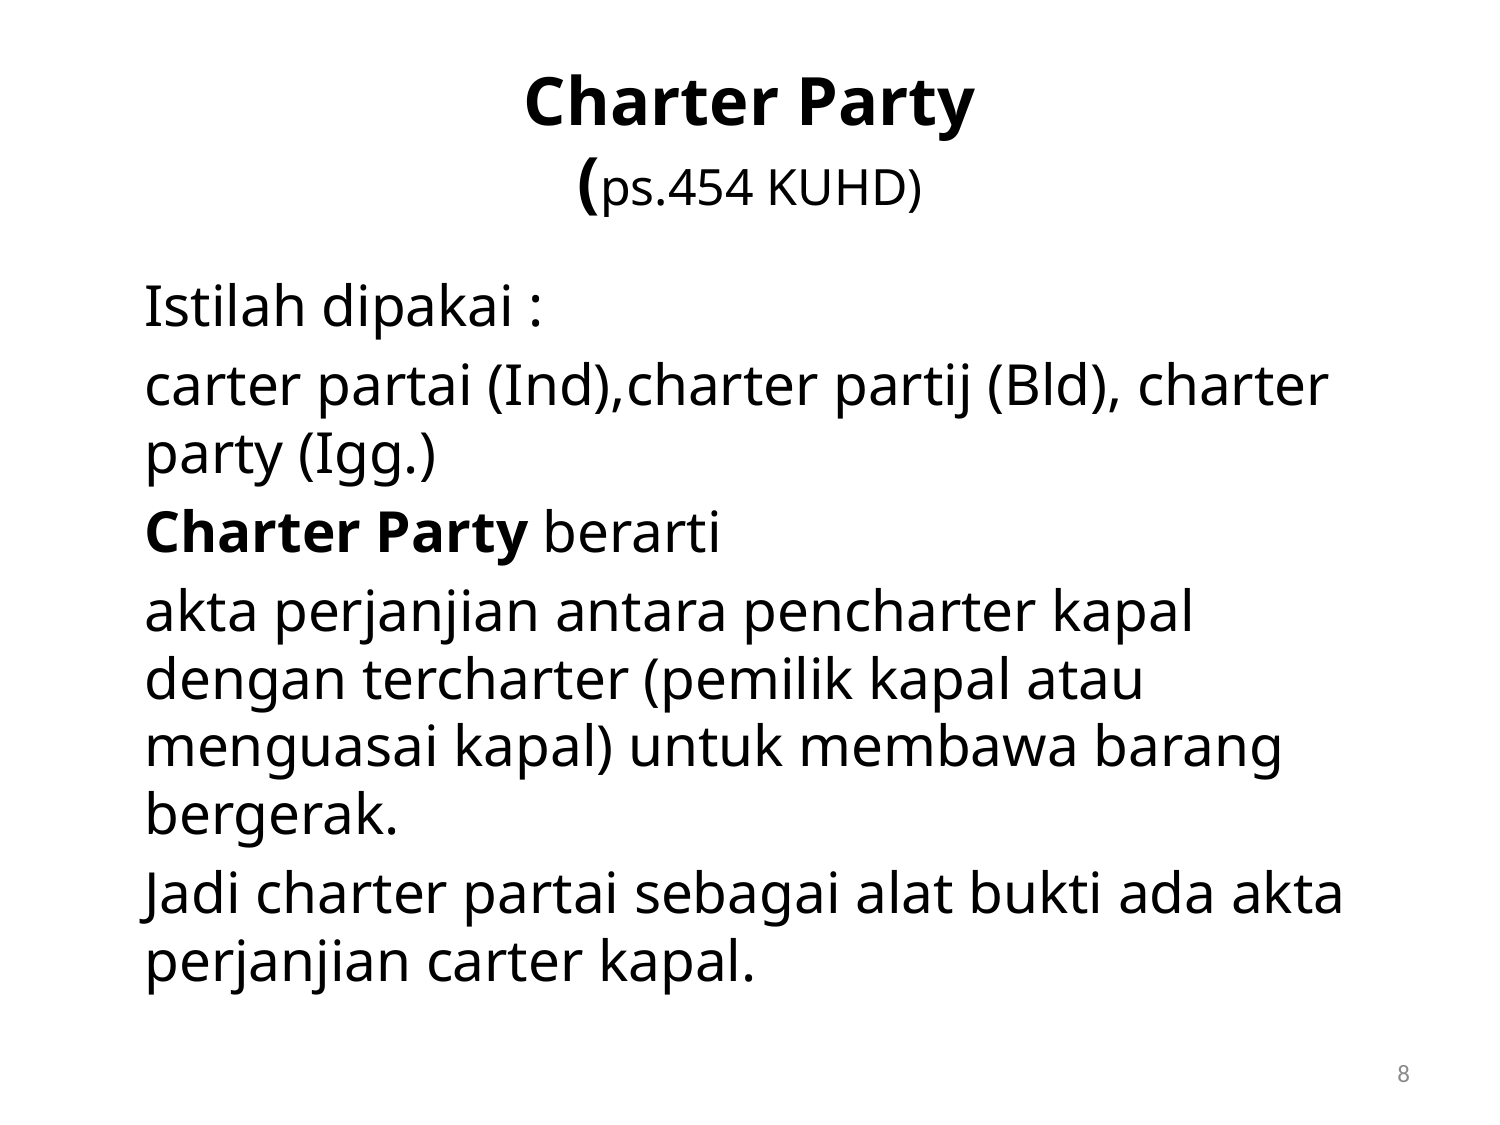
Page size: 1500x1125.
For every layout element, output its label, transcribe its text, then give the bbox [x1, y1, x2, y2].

slide_number 8 [1074, 1042, 1425, 1103]
title Charter Party (ps.454 KUHD) [75, 45, 1425, 233]
list Istilah dipakai : carter partai (Ind),charter partij (Bld), charter party (Igg.) Charter Party berarti akta perjanjian antara pencharter kapal dengan tercharter (pemilik kapal atau menguasai kapal) untuk membawa barang bergerak. Jadi charter partai sebagai alat bukti ada akta perjanjian carter kapal. [75, 262, 1425, 1005]
